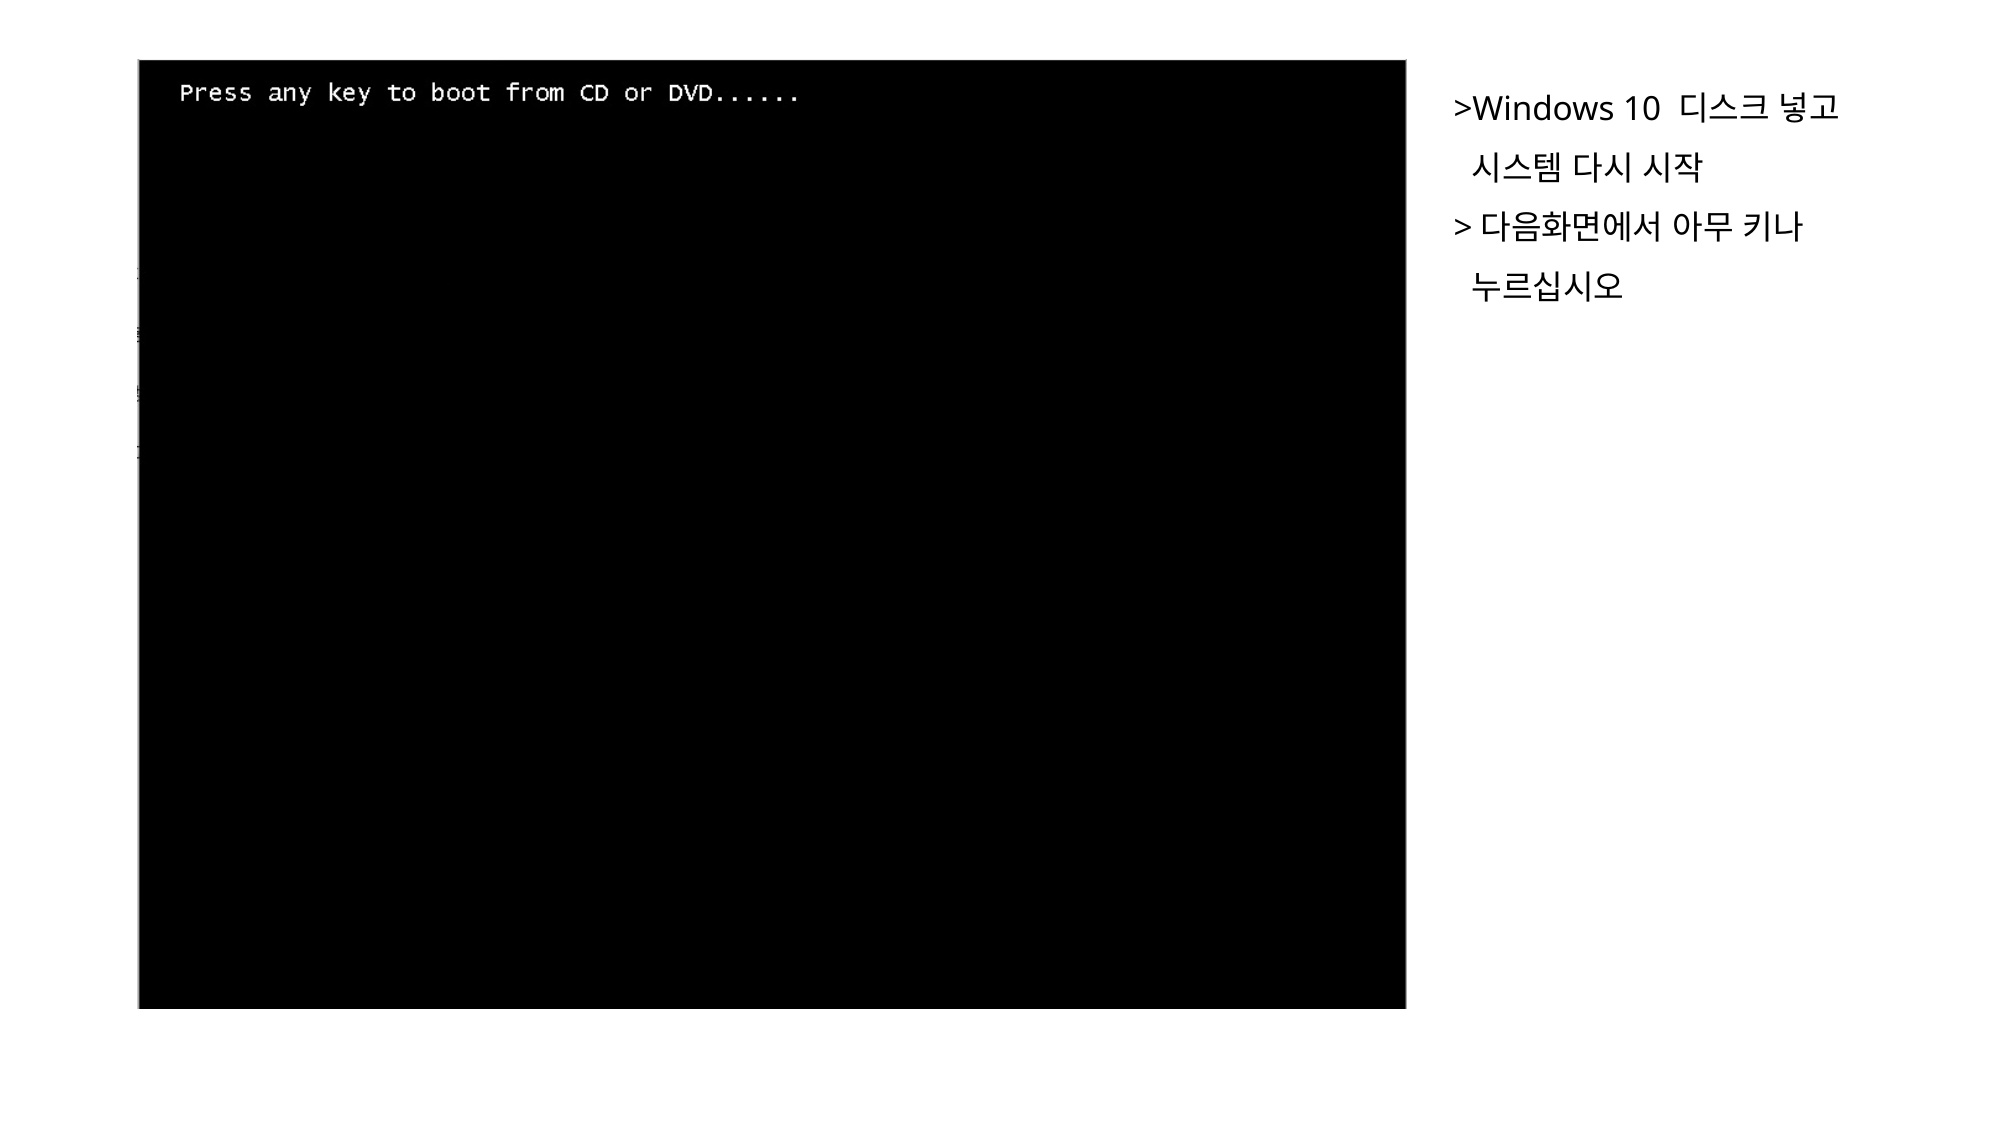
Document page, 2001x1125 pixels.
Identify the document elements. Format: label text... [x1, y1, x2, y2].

picture [137, 59, 1407, 1009]
title >Windows 10 디스크 넣고 시스템 다시 시작 >다음화면에서 아무 키나 누르십시오 [1431, 59, 1863, 1014]
